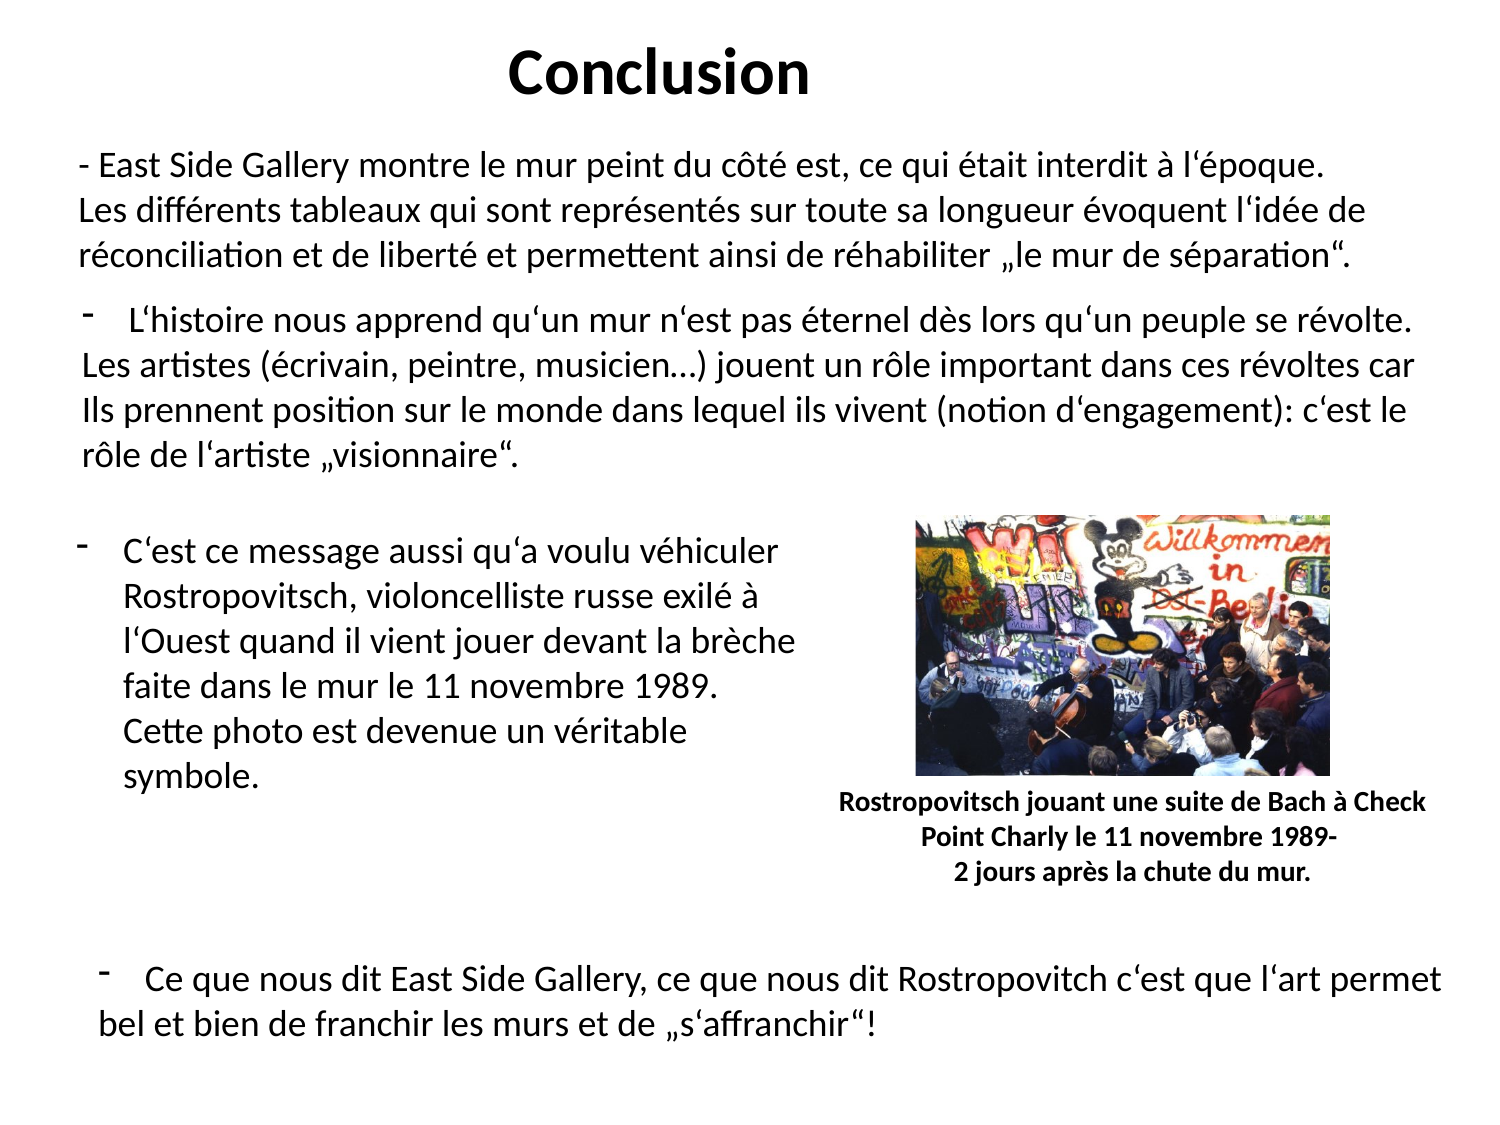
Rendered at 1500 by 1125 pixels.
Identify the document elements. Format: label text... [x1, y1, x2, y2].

text_box Ce que nous dit East Side Gallery, ce que nous dit Rostropovitch c‘est que l‘art permet bel et bien de franchir les murs et de „s‘affranchir“! [83, 946, 1459, 1051]
text_box - East Side Gallery montre le mur peint du côté est, ce qui était interdit à l‘époque. Les différents tableaux qui sont représentés sur toute sa longueur évoquent l‘idée de réconciliation et de liberté et permettent ainsi de réhabiliter „le mur de séparation“. [63, 132, 1392, 283]
text_box L‘histoire nous apprend qu‘un mur n‘est pas éternel dès lors qu‘un peuple se révolte. Les artistes (écrivain, peintre, musicien…) jouent un rôle important dans ces révoltes car Ils prennent position sur le monde dans lequel ils vivent (notion d‘engagement): c‘est le rôle de l‘artiste „visionnaire“. [67, 287, 1433, 483]
text_box Conclusion [494, 20, 827, 116]
text_box Rostropovitsch jouant une suite de Bach à Check Point Charly le 11 novembre 1989- 2 jours après la chute du mur. [823, 775, 1442, 895]
text_box C‘est ce message aussi qu‘a voulu véhiculer Rostropovitsch, violoncelliste russe exilé à l‘Ouest quand il vient jouer devant la brèche faite dans le mur le 11 novembre 1989. Cette photo est devenue un véritable symbole. [61, 518, 823, 804]
picture [915, 514, 1331, 776]
